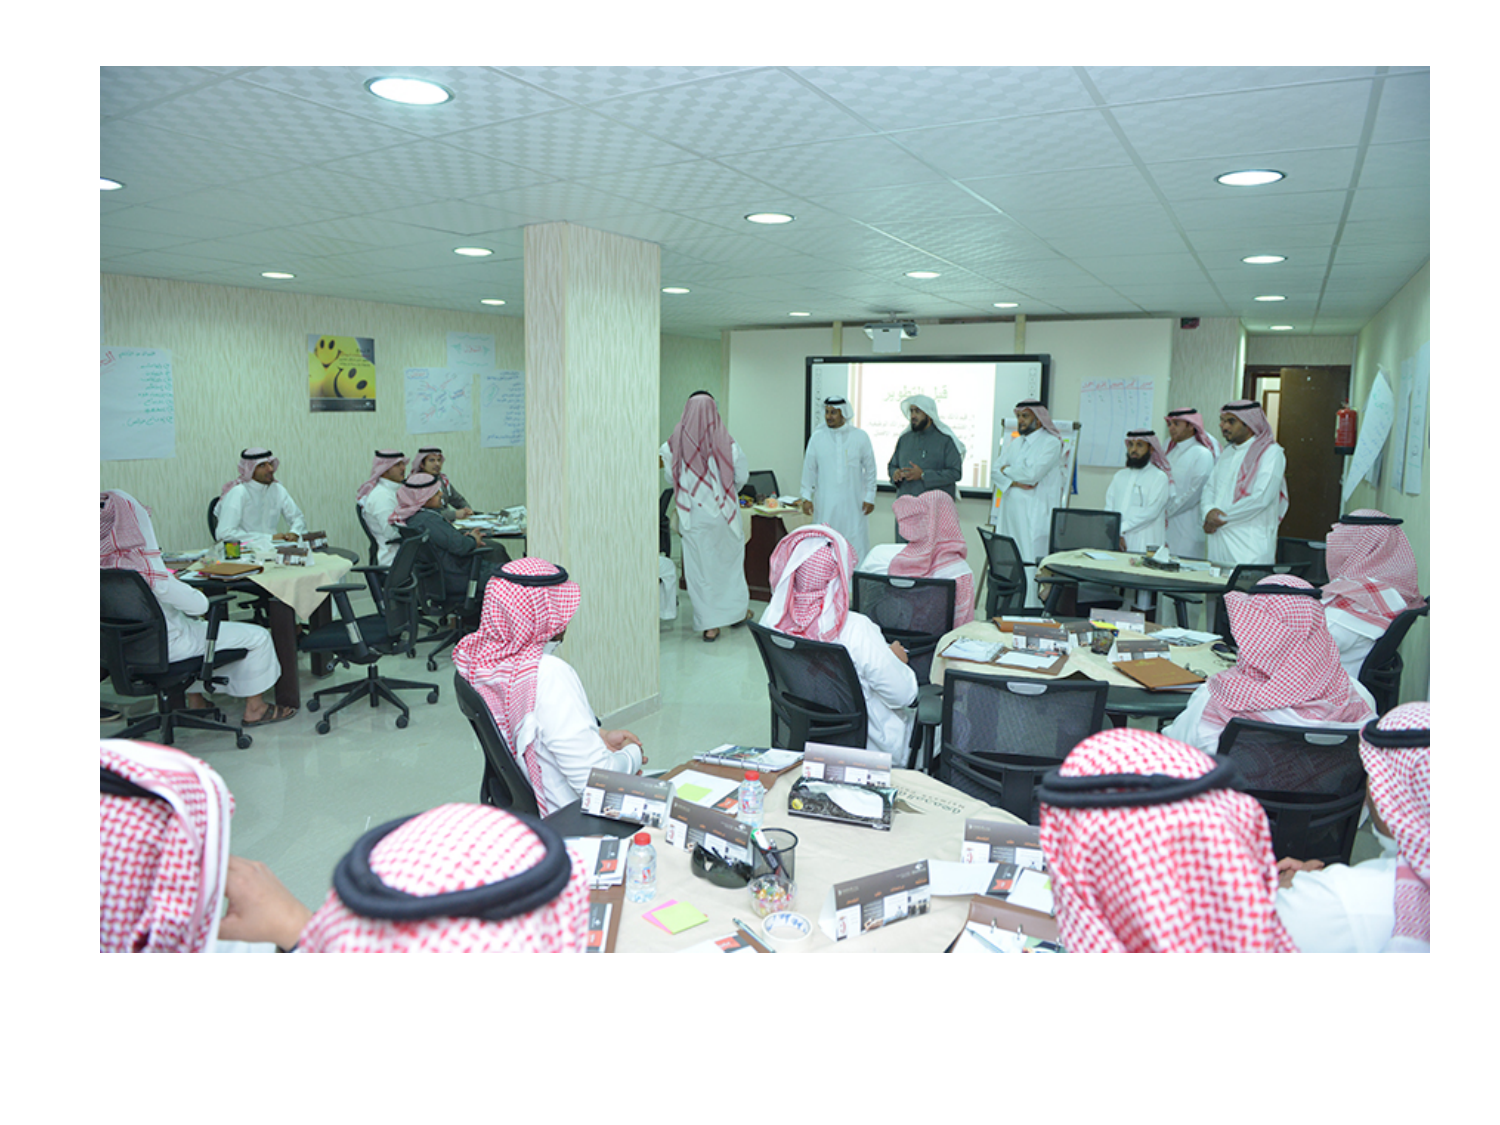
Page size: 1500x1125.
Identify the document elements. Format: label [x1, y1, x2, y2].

picture [100, 66, 1430, 953]
